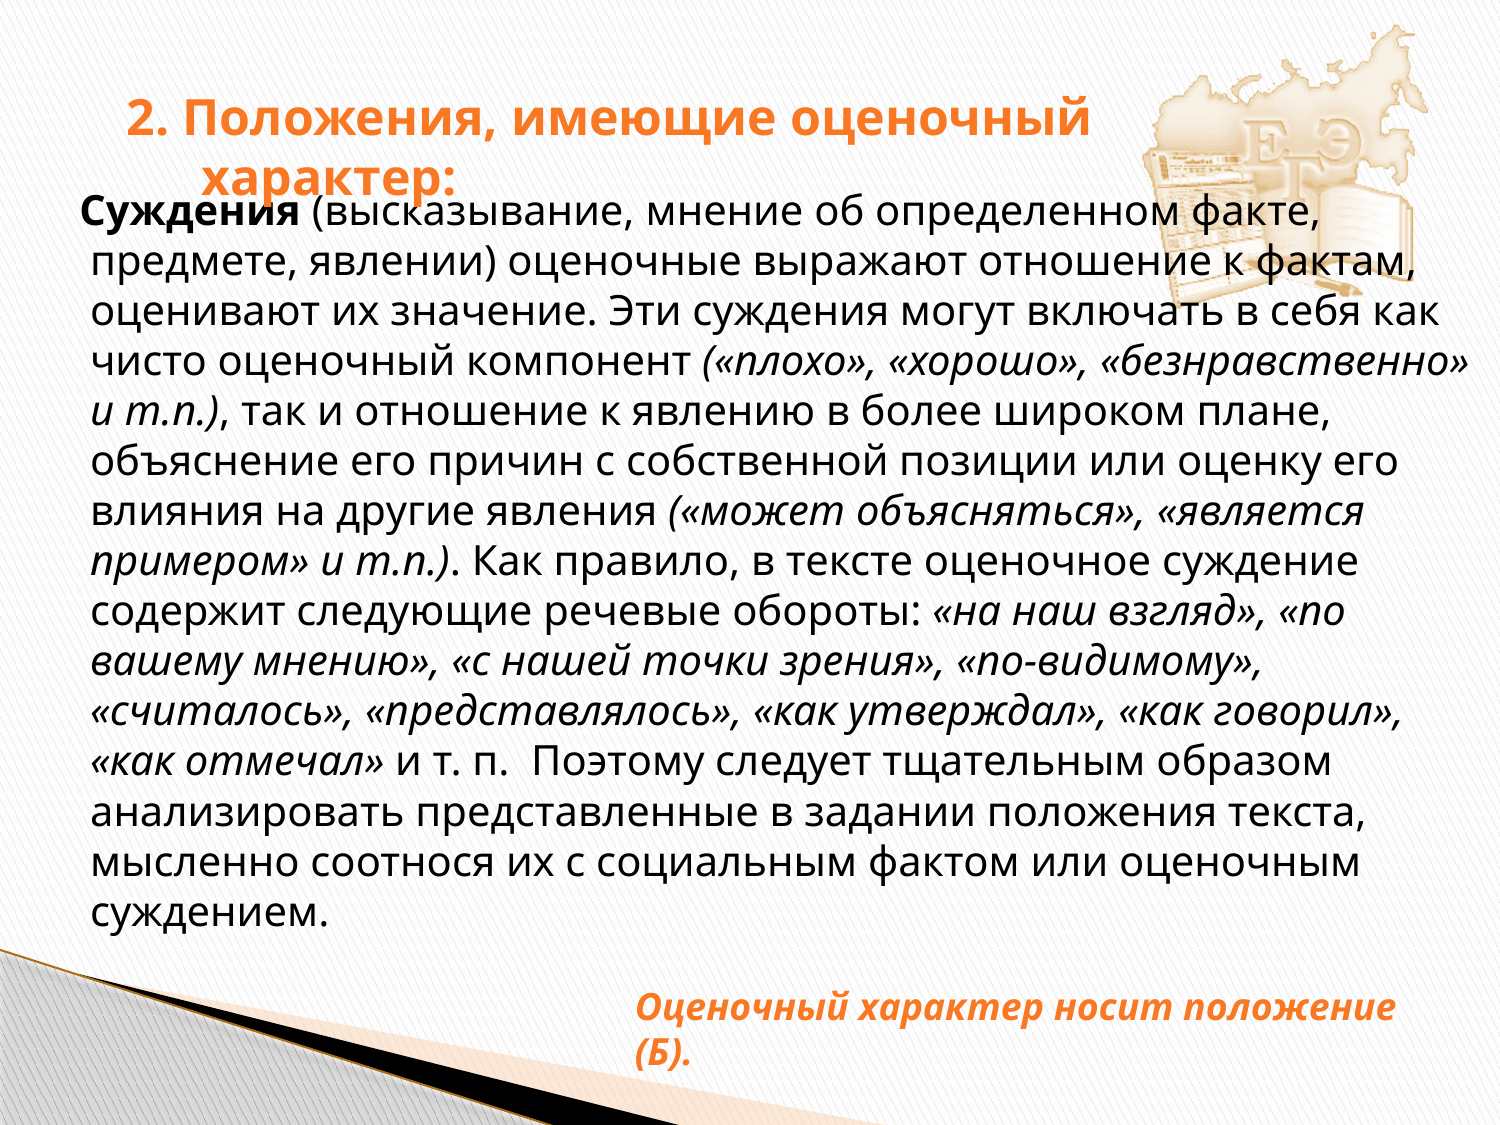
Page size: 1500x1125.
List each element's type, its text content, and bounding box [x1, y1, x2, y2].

text_box Суждения (высказывание, мнение об определенном факте, предмете, явлении) оценочные выражают отношение к фактам, оценивают их значение. Эти суждения могут включать в себя как чисто оценочный компонент («плохо», «хорошо», «безнравственно» и т.п.), так и отношение к явлению в более широком плане, объяснение его причин с собственной позиции или оценку его влияния на другие явления («может объясняться», «является примером» и т.п.). Как правило, в тексте оценочное суждение содержит следующие речевые обороты: «на наш взгляд», «по вашему мнению», «с нашей точки зрения», «по-видимому», «считалось», «представлялось», «как утверждал», «как говорил», «как отмечал» и т. п. Поэтому следует тщательным образом анализировать представленные в задании положения текста, мысленно соотнося их с социальным фактом или оценочным суждением. [0, 176, 1500, 992]
text_box 2. Положения, имеющие оценочный характер: [112, 78, 1062, 213]
picture [1067, 0, 1500, 324]
text_box Оценочный характер носит положение (Б). [620, 975, 1471, 1081]
